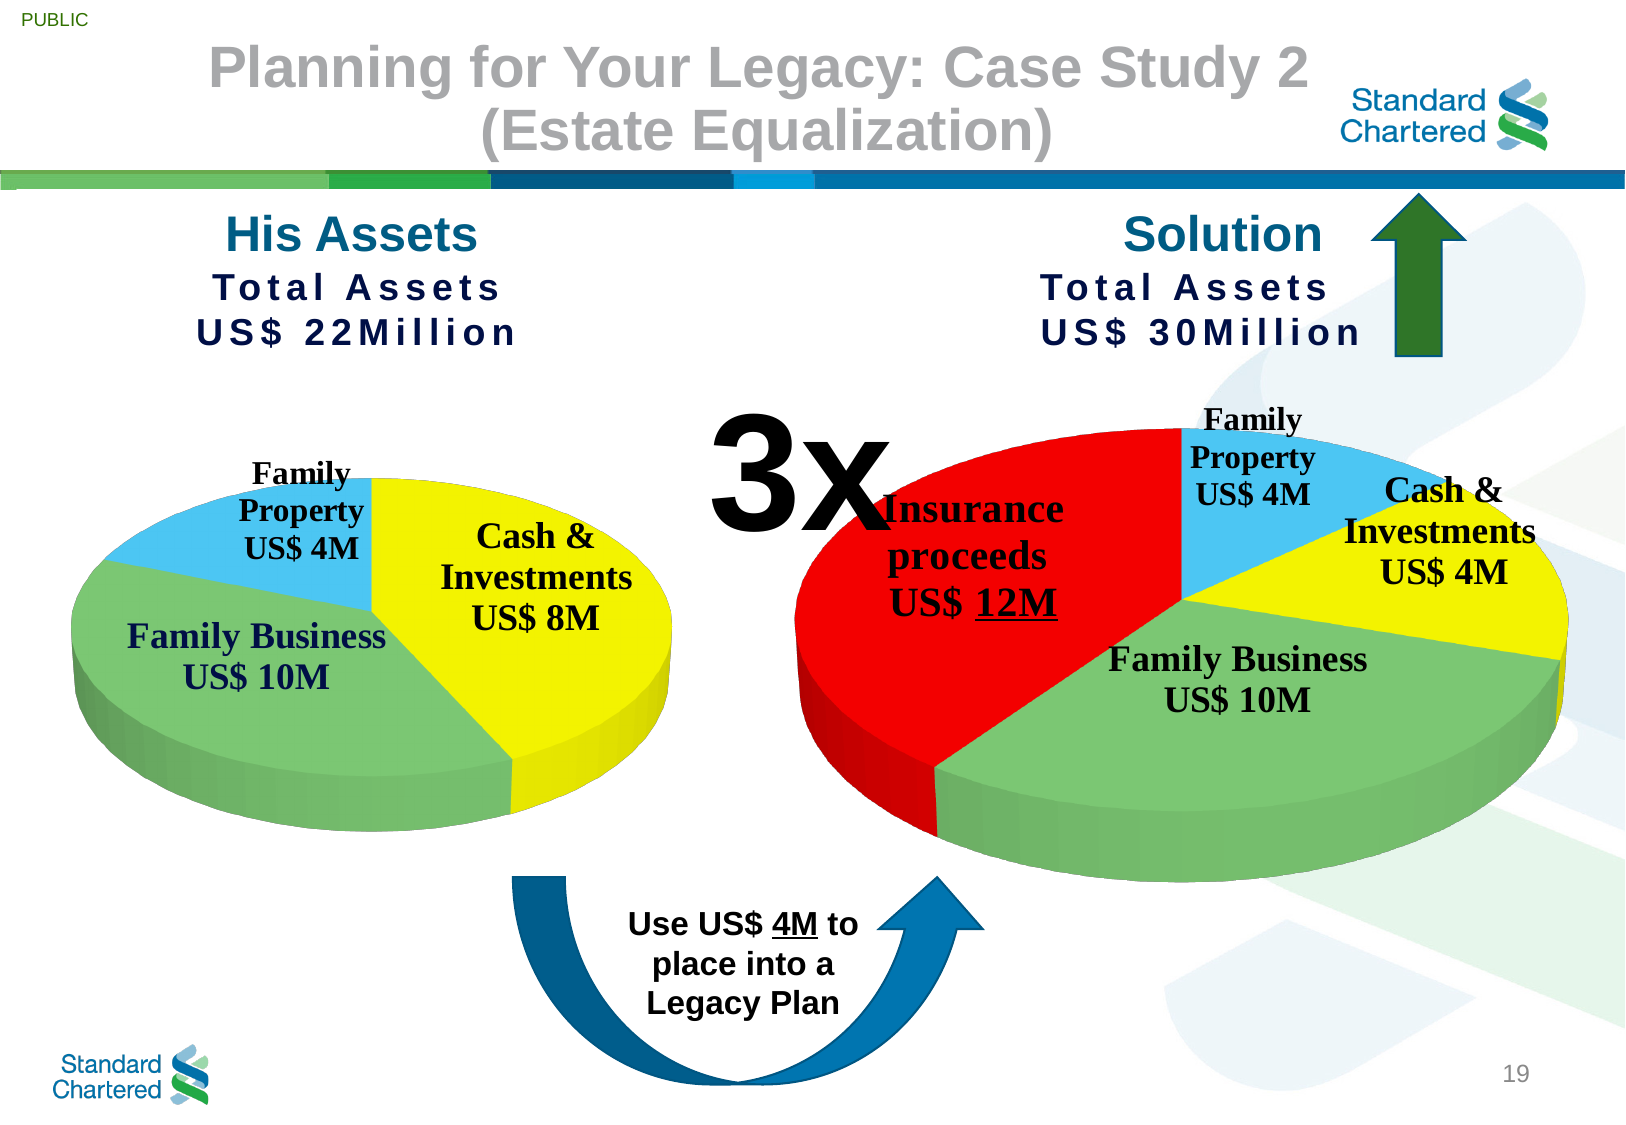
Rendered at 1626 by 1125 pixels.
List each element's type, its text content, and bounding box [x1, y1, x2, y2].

chart [36, 186, 1625, 1125]
text_box Use US$ 4M to place into a Legacy Plan [597, 1001, 750, 1029]
picture [1519, 72, 1557, 156]
text_box [551, 1001, 750, 1086]
text_box His Assets [67, 193, 612, 255]
text_box Total Assets US$ 22Million [37, 255, 612, 293]
text_box 3x [612, 163, 989, 293]
picture [0, 170, 612, 190]
text_box Planning for Your Legacy: Case Study 2 (Estate Equalization) [0, 48, 1519, 164]
